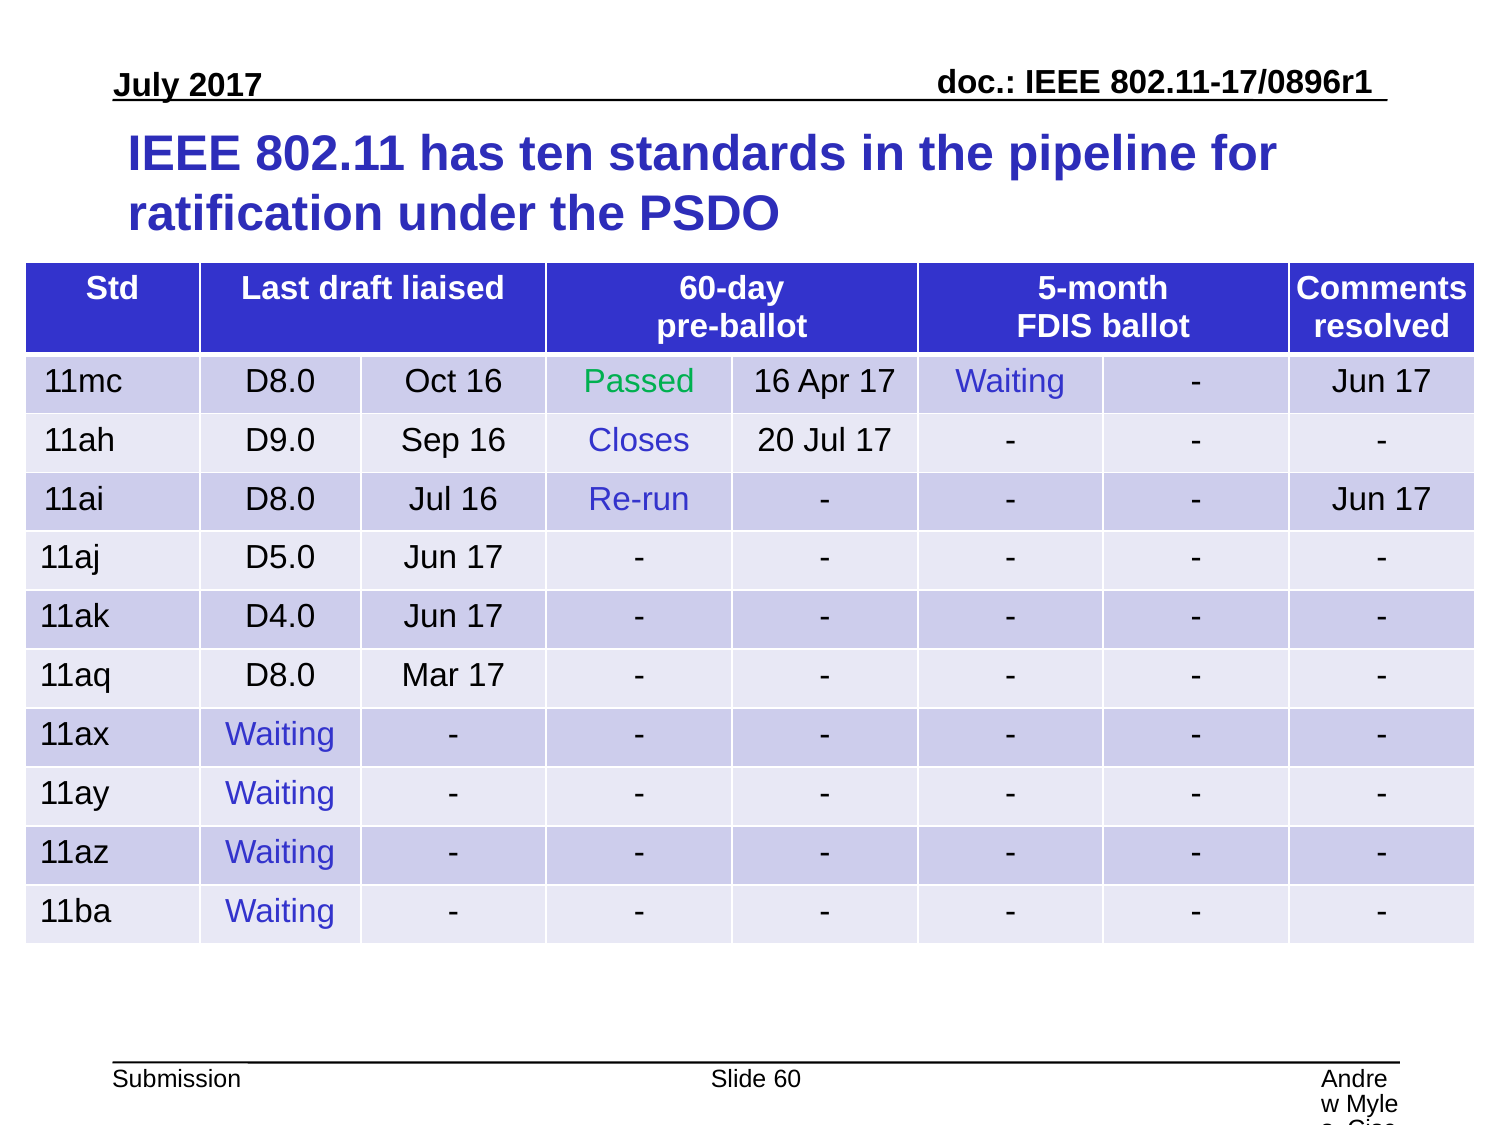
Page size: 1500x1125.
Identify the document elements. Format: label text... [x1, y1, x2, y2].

table_cell - [919, 709, 1102, 766]
table_cell - [547, 827, 731, 884]
table_cell 11ah [26, 414, 199, 472]
table_cell - [919, 532, 1102, 589]
table_cell - [919, 591, 1102, 648]
table_cell - [362, 768, 545, 825]
table_cell 11ay [26, 768, 199, 825]
table_cell - [1290, 709, 1474, 766]
table_cell Waiting [201, 709, 360, 766]
table_header Std [26, 263, 199, 352]
table_cell - [1290, 532, 1474, 589]
table_cell - [1104, 886, 1288, 943]
table_cell - [362, 886, 545, 943]
table_cell Passed [547, 357, 731, 413]
table_cell D8.0 [201, 357, 360, 413]
table_cell Waiting [201, 827, 360, 884]
table_cell - [733, 591, 917, 648]
table_cell - [1290, 650, 1474, 707]
table_cell - [733, 650, 917, 707]
title IEEE 802.11 has ten standards in the pipeline for ratification under the PSDO [112, 112, 1388, 262]
table_cell - [919, 414, 1102, 472]
table_cell - [362, 709, 545, 766]
table_cell 11ak [26, 591, 199, 648]
table_cell - [547, 709, 731, 766]
table_cell - [1104, 532, 1288, 589]
table_cell - [733, 473, 917, 530]
table_cell - [1104, 827, 1288, 884]
table_cell - [1104, 414, 1288, 472]
table_cell - [733, 827, 917, 884]
table_cell - [1104, 357, 1288, 413]
table_cell 11ba [26, 886, 199, 943]
table_cell - [733, 768, 917, 825]
table_cell 20 Jul 17 [733, 414, 917, 472]
table_cell Waiting [201, 768, 360, 825]
table_cell 11ai [26, 473, 199, 530]
table_cell Jun 17 [1290, 473, 1474, 530]
table_cell Mar 17 [362, 650, 545, 707]
table_cell Closes [547, 414, 731, 472]
table_cell Jul 16 [362, 473, 545, 530]
slide_number Slide 60 [709, 1061, 803, 1093]
table_header 5-month FDIS ballot [919, 263, 1288, 352]
table_cell - [1104, 650, 1288, 707]
table_cell Oct 16 [362, 357, 545, 413]
table_cell - [1290, 591, 1474, 648]
table_cell 11aq [26, 650, 199, 707]
table_cell - [919, 827, 1102, 884]
table_cell - [919, 473, 1102, 530]
table_cell 16 Apr 17 [733, 357, 917, 413]
table_cell D5.0 [201, 532, 360, 589]
table_header Last draft liaised [201, 263, 545, 352]
table_cell - [1290, 886, 1474, 943]
table_cell - [547, 886, 731, 943]
table_cell - [547, 650, 731, 707]
table_cell - [733, 886, 917, 943]
table_cell - [1104, 591, 1288, 648]
table_cell - [1290, 768, 1474, 825]
table_cell 11az [26, 827, 199, 884]
table_cell Jun 17 [362, 591, 545, 648]
table_cell Jun 17 [362, 532, 545, 589]
table_cell - [919, 650, 1102, 707]
table_cell 11mc [26, 357, 199, 413]
table_cell Waiting [919, 357, 1102, 413]
table_cell Sep 16 [362, 414, 545, 472]
table_cell D8.0 [201, 650, 360, 707]
table_cell - [547, 532, 731, 589]
table_cell D8.0 [201, 473, 360, 530]
table_cell Waiting [201, 886, 360, 943]
table_cell - [1104, 709, 1288, 766]
table_cell D9.0 [201, 414, 360, 472]
footer Andrew Myles, Cisco [1320, 1061, 1402, 1093]
table_header Comments resolved [1290, 263, 1474, 352]
table_cell - [547, 591, 731, 648]
table_cell Re-run [547, 473, 731, 530]
table_cell - [547, 768, 731, 825]
table_cell Jun 17 [1290, 357, 1474, 413]
table_cell D4.0 [201, 591, 360, 648]
table_cell - [1290, 414, 1474, 472]
table_header 60-day pre-ballot [547, 263, 917, 352]
table_cell - [733, 532, 917, 589]
table_cell - [733, 709, 917, 766]
table_cell - [919, 768, 1102, 825]
table_cell 11aj [26, 532, 199, 589]
table_cell - [1104, 473, 1288, 530]
table_cell - [1104, 768, 1288, 825]
table_cell - [919, 886, 1102, 943]
table_cell - [362, 827, 545, 884]
table_cell - [1290, 827, 1474, 884]
table_cell 11ax [26, 709, 199, 766]
